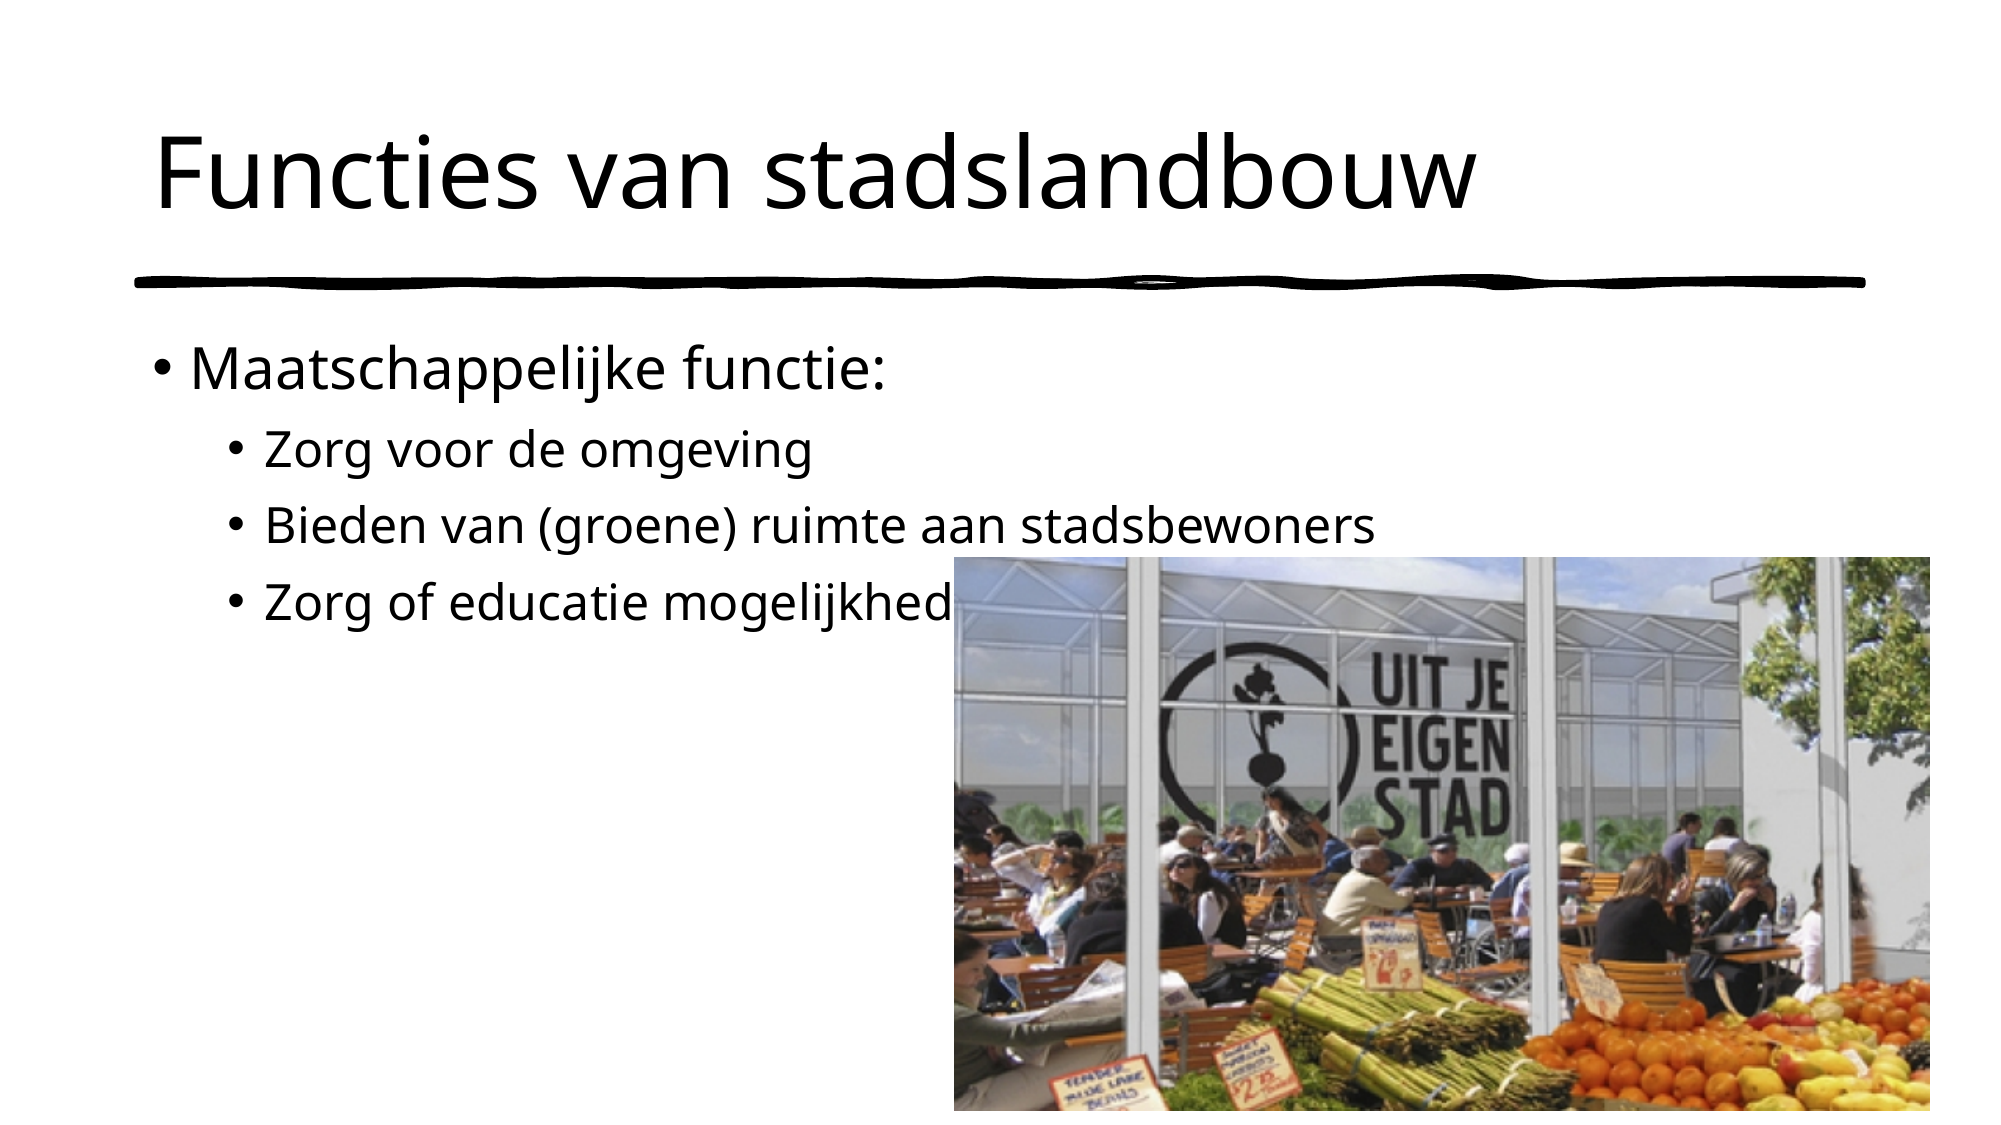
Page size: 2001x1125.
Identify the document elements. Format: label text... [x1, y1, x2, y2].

list Maatschappelijke functie: Zorg voor de omgeving Bieden van (groene) ruimte aan stadsbewoners Zorg of educatie mogelijkheden [137, 316, 1863, 1014]
picture [954, 557, 1930, 1111]
title Functies van stadslandbouw [137, 59, 1863, 278]
